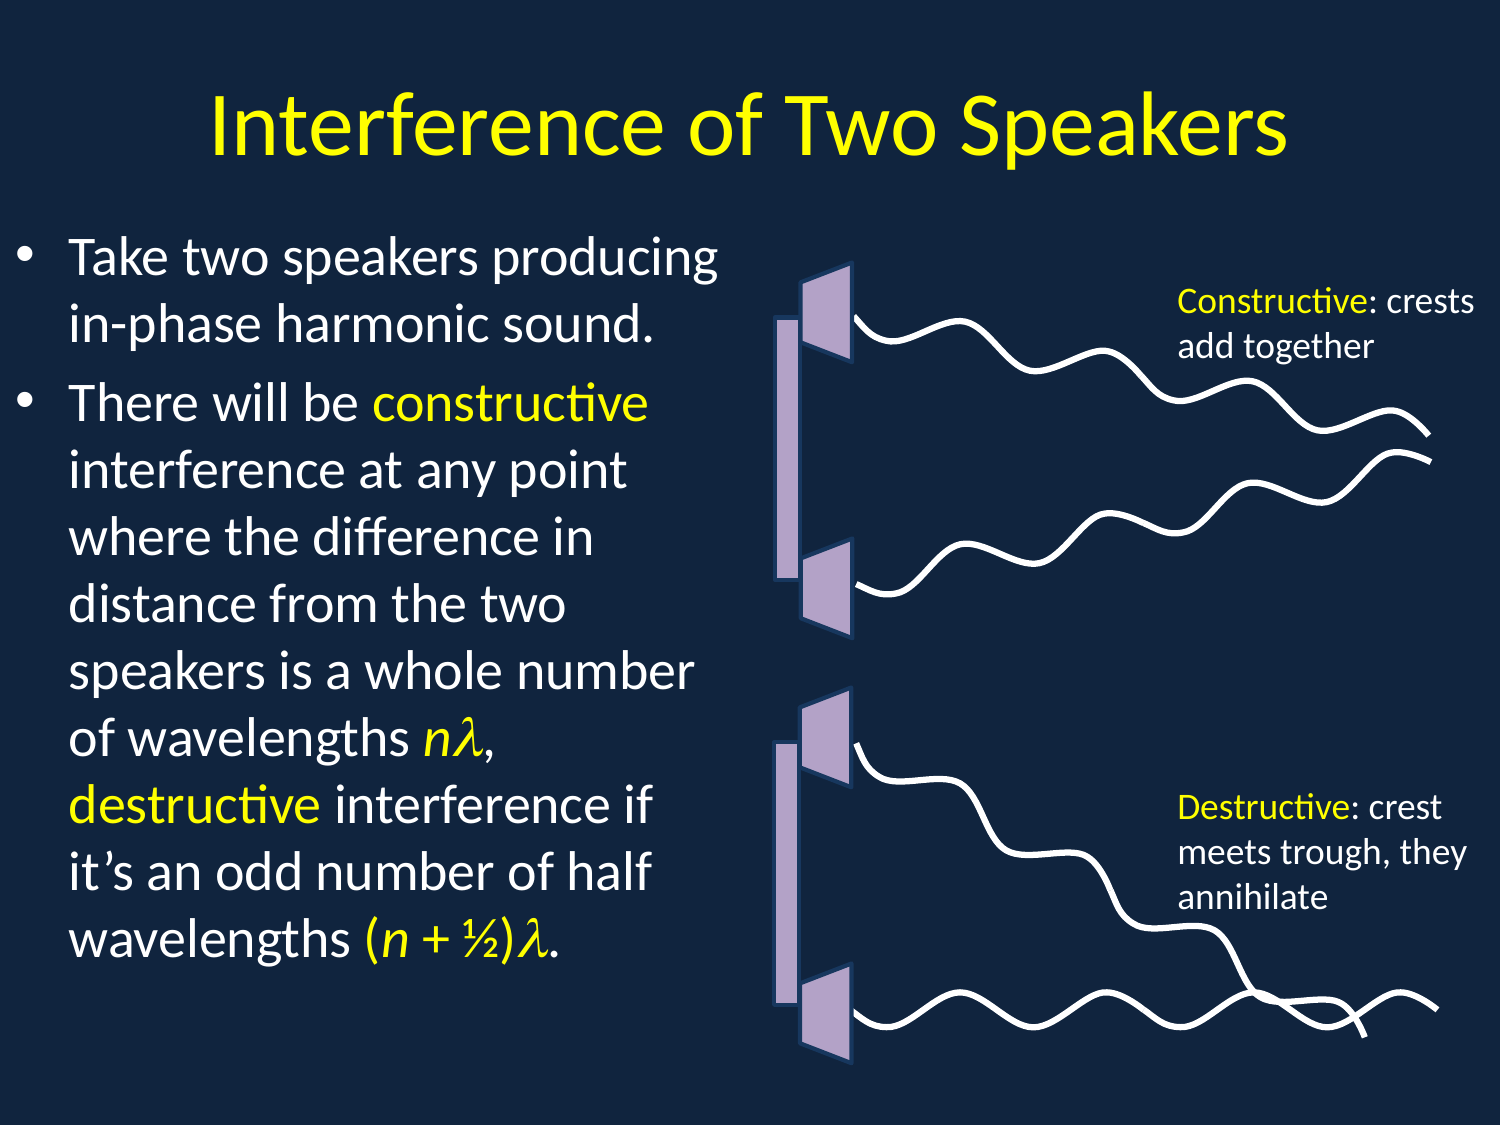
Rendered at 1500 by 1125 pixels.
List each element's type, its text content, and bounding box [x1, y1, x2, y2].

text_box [773, 687, 1500, 1064]
title Interference of Two Speakers [75, 24, 1425, 213]
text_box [774, 262, 1500, 639]
list Take two speakers producing in-phase harmonic sound. There will be constructive interference at any point where the difference in distance from the two speakers is a whole number of wavelengths n, destructive interference if it’s an odd number of half wavelengths (n + ½). [0, 212, 738, 1050]
list . [762, 262, 1425, 1005]
